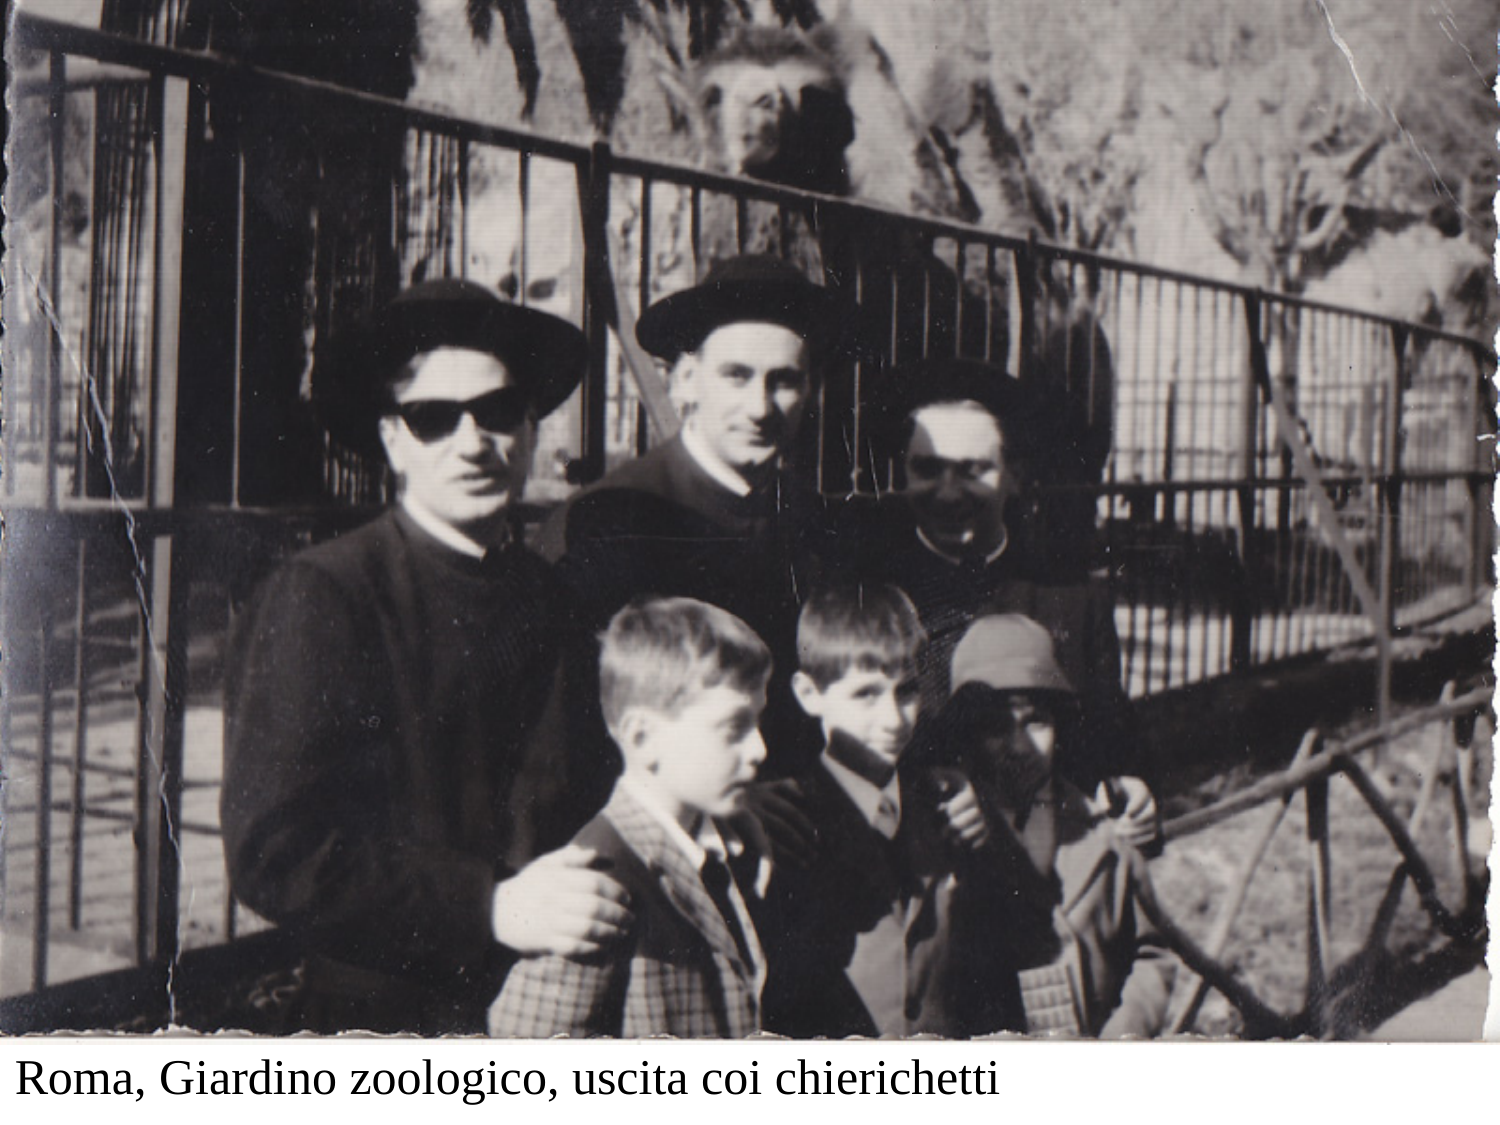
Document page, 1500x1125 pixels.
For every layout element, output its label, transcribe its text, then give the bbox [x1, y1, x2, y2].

text_box Roma, Giardino zoologico, uscita coi chierichetti [0, 1053, 1463, 1113]
picture [0, 0, 1500, 1045]
